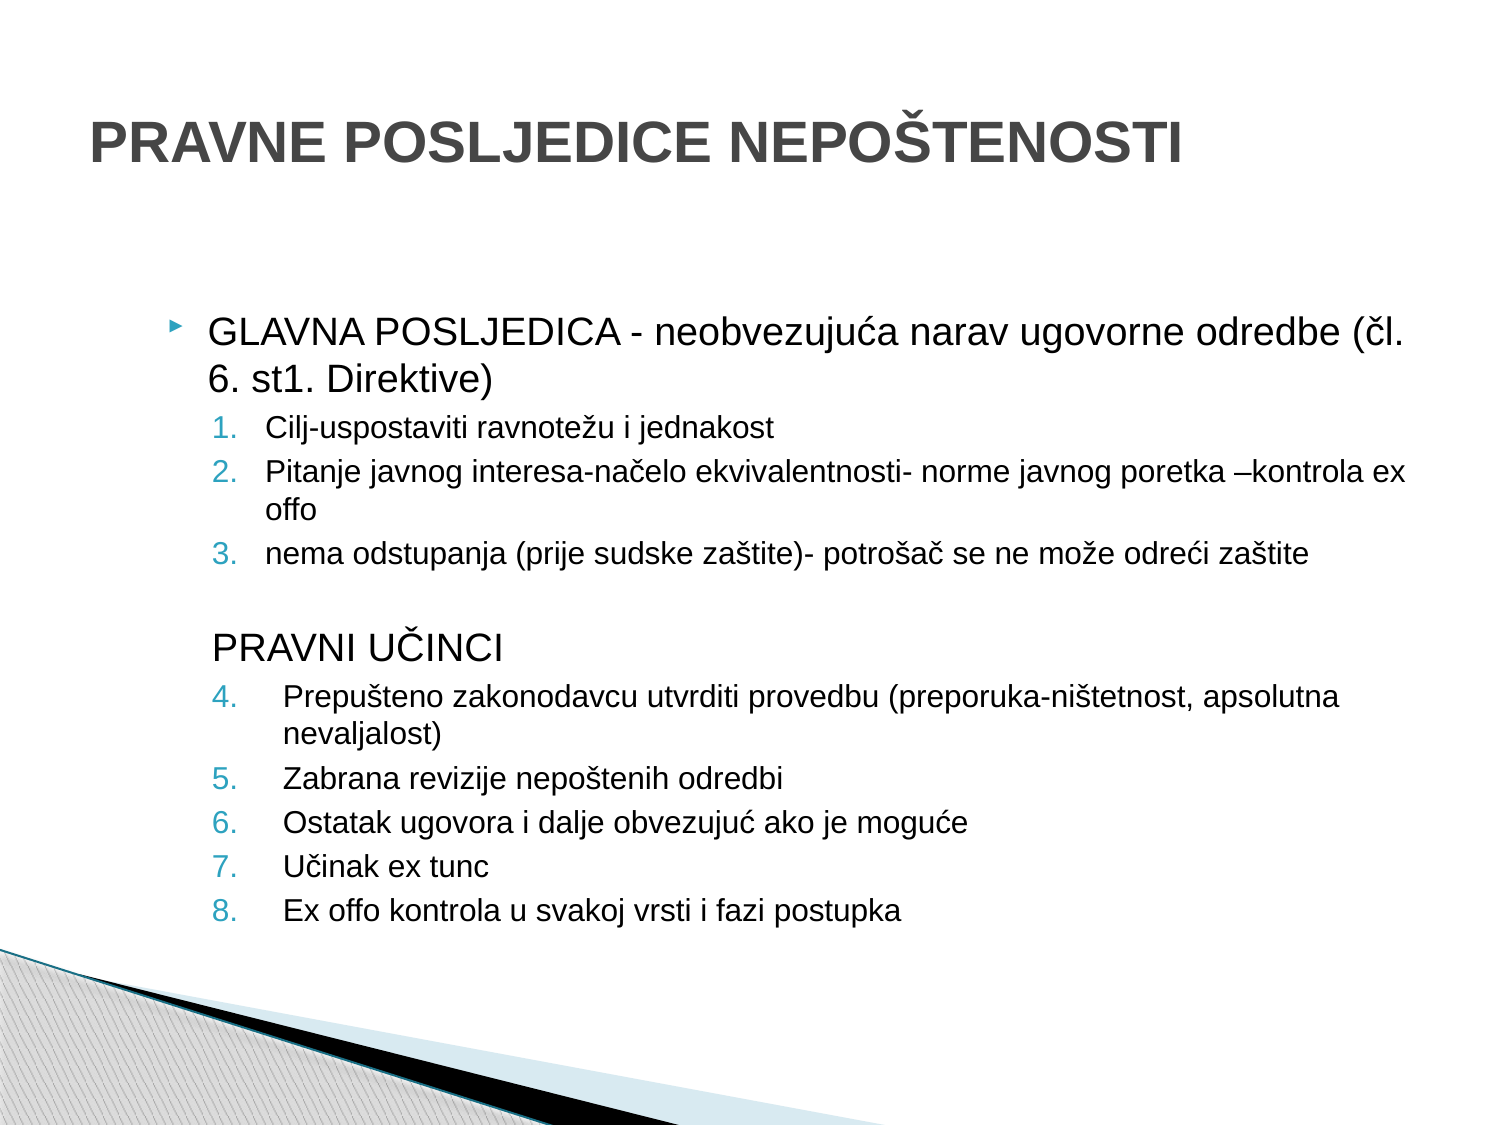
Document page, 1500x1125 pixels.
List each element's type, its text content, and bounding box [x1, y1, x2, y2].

list GLAVNA POSLJEDICA - neobvezujuća narav ugovorne odredbe (čl. 6. st1. Direktive) Cilj-uspostaviti ravnotežu i jednakost Pitanje javnog interesa-načelo ekvivalentnosti- norme javnog poretka –kontrola ex offo nema odstupanja (prije sudske zaštite)- potrošač se ne može odreći zaštite PRAVNI UČINCI Prepušteno zakonodavcu utvrditi provedbu (preporuka-ništetnost, apsolutna nevaljalost) Zabrana revizije nepoštenih odredbi Ostatak ugovora i dalje obvezujuć ako je moguće Učinak ex tunc Ex offo kontrola u svakoj vrsti i fazi postupka [135, 243, 1425, 941]
title PRAVNE POSLJEDICE NEPOŠTENOSTI [75, 45, 1425, 233]
